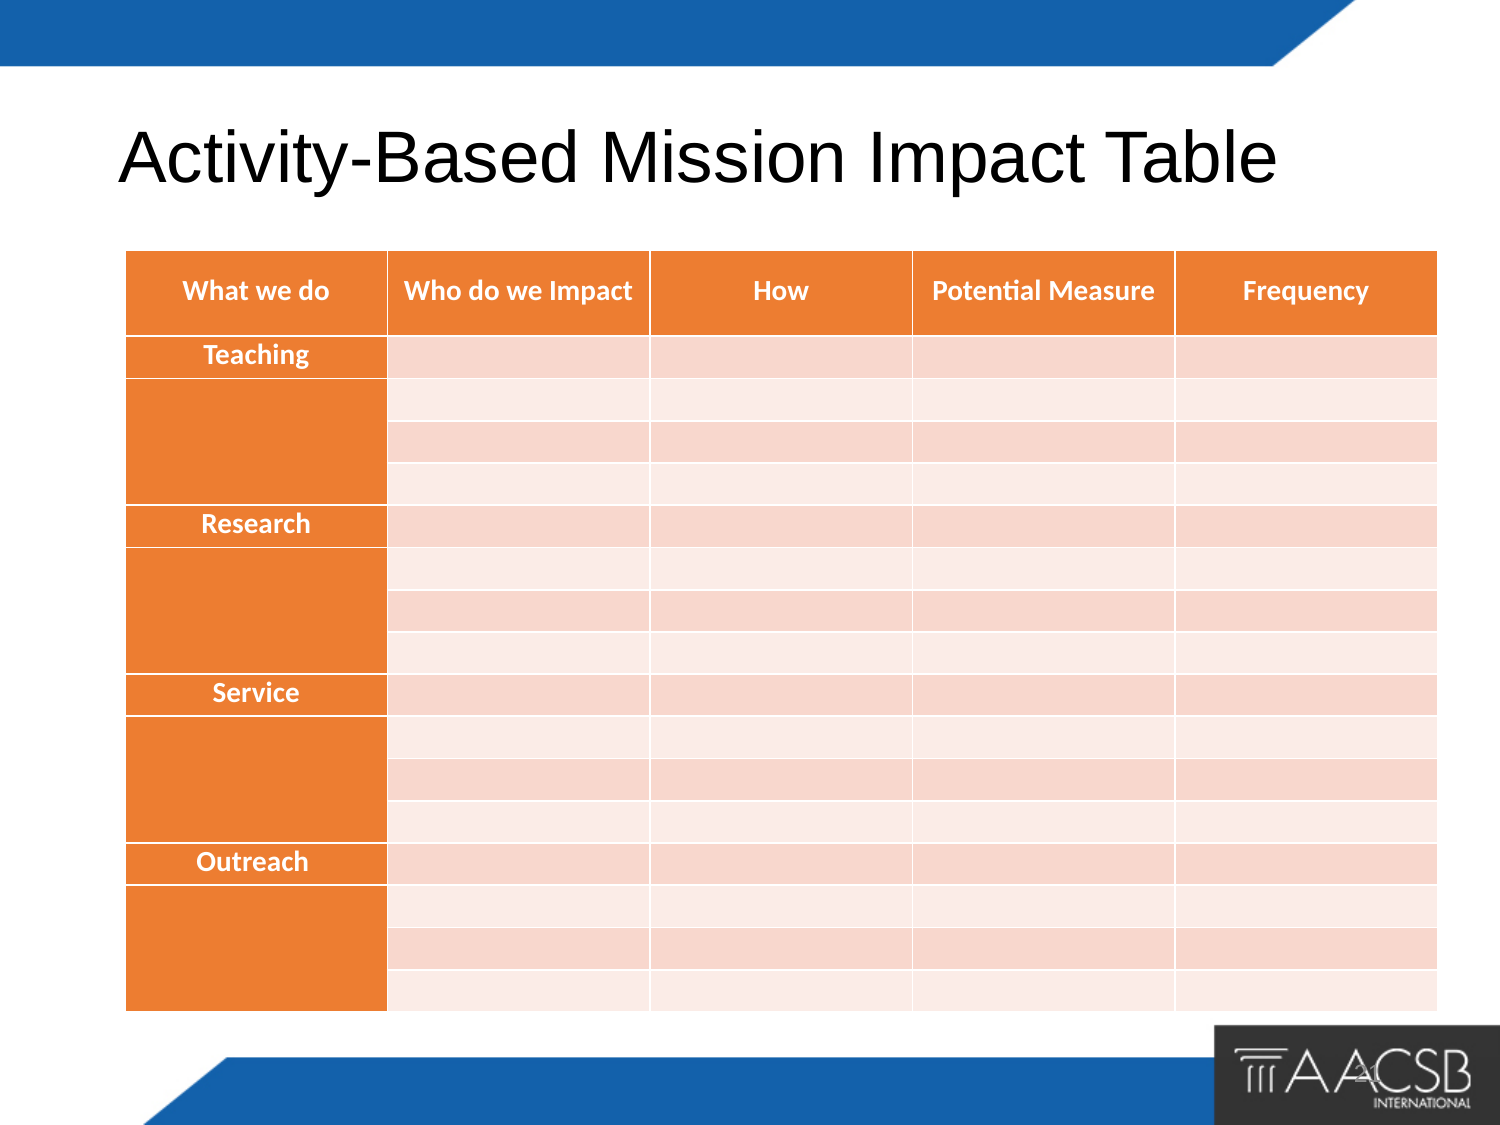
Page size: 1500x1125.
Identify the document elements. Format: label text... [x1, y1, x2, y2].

table_cell [1176, 379, 1437, 420]
table_cell [913, 548, 1174, 589]
table_cell [388, 464, 649, 504]
table_header Potential Measure [913, 251, 1174, 335]
table_cell [1176, 802, 1437, 842]
table_cell [388, 633, 649, 673]
table_cell [913, 464, 1174, 504]
table_cell [1176, 548, 1437, 589]
table_cell [651, 464, 912, 504]
table_cell [1176, 633, 1437, 673]
table_cell [388, 717, 649, 758]
table_cell [651, 759, 912, 800]
table_cell [126, 886, 387, 1011]
table_cell [913, 633, 1174, 673]
table_cell [913, 759, 1174, 800]
table_cell Service [126, 675, 387, 715]
slide_number 21 [1059, 1042, 1397, 1103]
table_cell [913, 802, 1174, 842]
table_cell [388, 548, 649, 589]
table_cell [651, 802, 912, 842]
table_cell [1176, 717, 1437, 758]
table_cell [1176, 928, 1437, 969]
table_cell [651, 844, 912, 884]
table_cell [388, 675, 649, 715]
table_cell [913, 422, 1174, 462]
table_cell [1176, 971, 1437, 1011]
table_cell [913, 886, 1174, 927]
table_header What we do [126, 251, 387, 335]
table_cell [651, 633, 912, 673]
table_cell [388, 844, 649, 884]
table_cell [1176, 886, 1437, 927]
table_cell [1176, 675, 1437, 715]
table_cell [651, 337, 912, 378]
table_cell [388, 379, 649, 420]
table_cell [388, 506, 649, 547]
table_cell Outreach [126, 844, 387, 884]
table_header Frequency [1176, 251, 1437, 335]
table_cell [388, 886, 649, 927]
table_cell [651, 971, 912, 1011]
table_cell [651, 675, 912, 715]
table_cell [651, 717, 912, 758]
table_cell [388, 802, 649, 842]
table_cell [913, 591, 1174, 631]
table_cell [913, 675, 1174, 715]
title Activity-Based Mission Impact Table [103, 50, 1397, 268]
table_cell [913, 844, 1174, 884]
table_cell [1176, 759, 1437, 800]
table_cell [388, 591, 649, 631]
table_cell [651, 548, 912, 589]
table_cell [1176, 506, 1437, 547]
table_cell [651, 928, 912, 969]
table_cell [388, 759, 649, 800]
table_cell [1176, 464, 1437, 504]
table_cell [913, 379, 1174, 420]
table_cell [913, 717, 1174, 758]
table_cell [913, 506, 1174, 547]
table_cell [126, 379, 387, 504]
table_cell [913, 337, 1174, 378]
table_cell [651, 591, 912, 631]
table_cell [388, 928, 649, 969]
table_cell [651, 506, 912, 547]
table_cell [1176, 337, 1437, 378]
table_cell Teaching [126, 337, 387, 378]
table_cell [651, 886, 912, 927]
table_cell [913, 971, 1174, 1011]
table_cell [1176, 591, 1437, 631]
table_cell [651, 422, 912, 462]
table_cell Research [126, 506, 387, 547]
table_cell [913, 928, 1174, 969]
table_cell [1176, 844, 1437, 884]
table_cell [388, 971, 649, 1011]
table_cell [126, 548, 387, 673]
table_cell [651, 379, 912, 420]
table_cell [126, 717, 387, 842]
table_header How [651, 251, 912, 335]
table_cell [388, 422, 649, 462]
picture [0, 0, 1500, 1125]
table_cell [388, 337, 649, 378]
table_cell [1176, 422, 1437, 462]
table_header Who do we Impact [388, 251, 649, 335]
